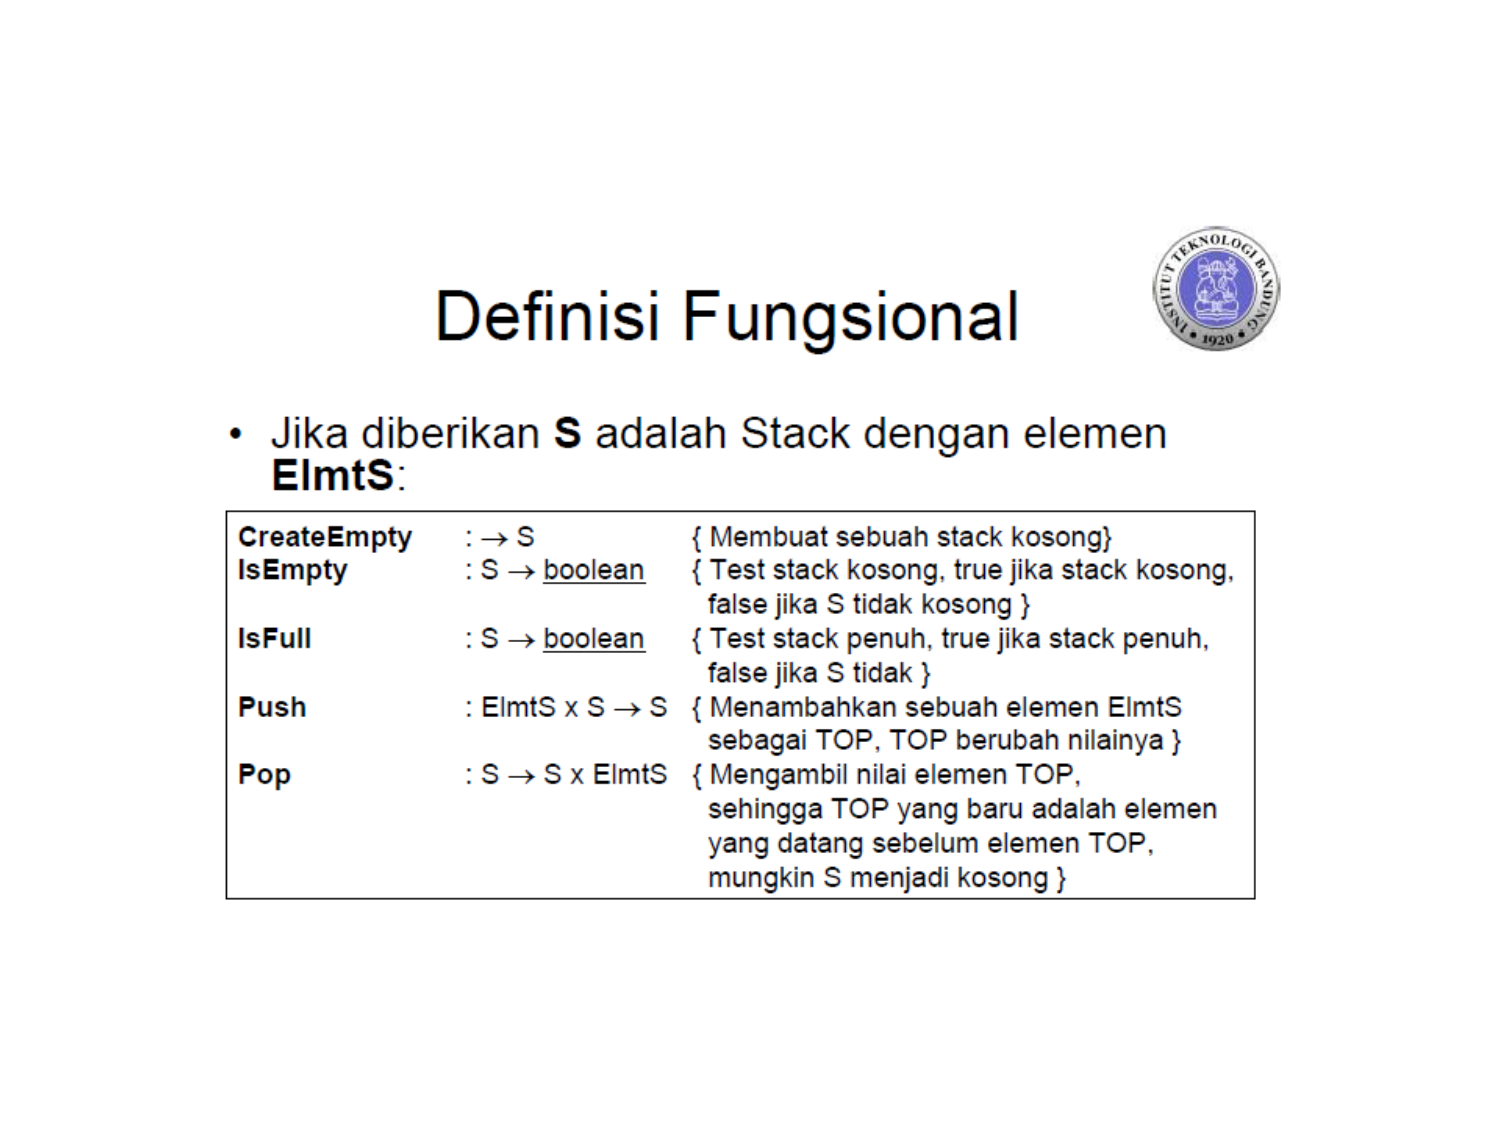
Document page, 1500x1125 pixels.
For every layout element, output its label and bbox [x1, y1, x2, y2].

picture [176, 200, 1324, 934]
